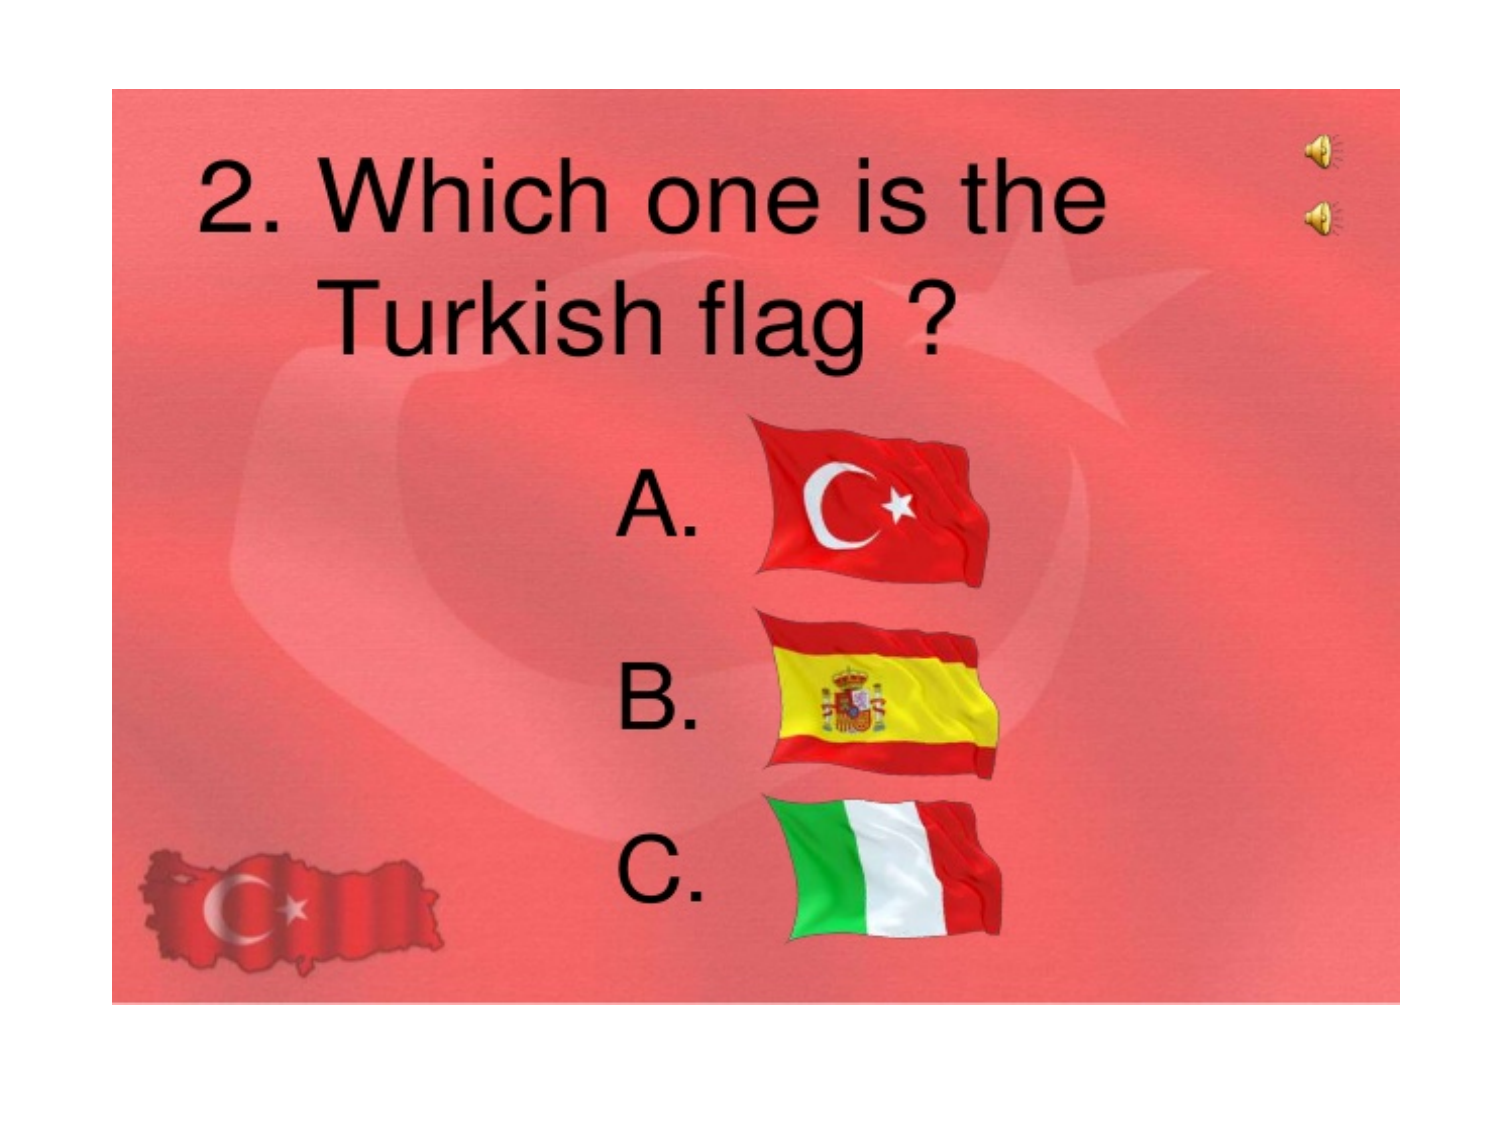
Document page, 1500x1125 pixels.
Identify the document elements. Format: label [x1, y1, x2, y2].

list [111, 89, 1400, 1006]
